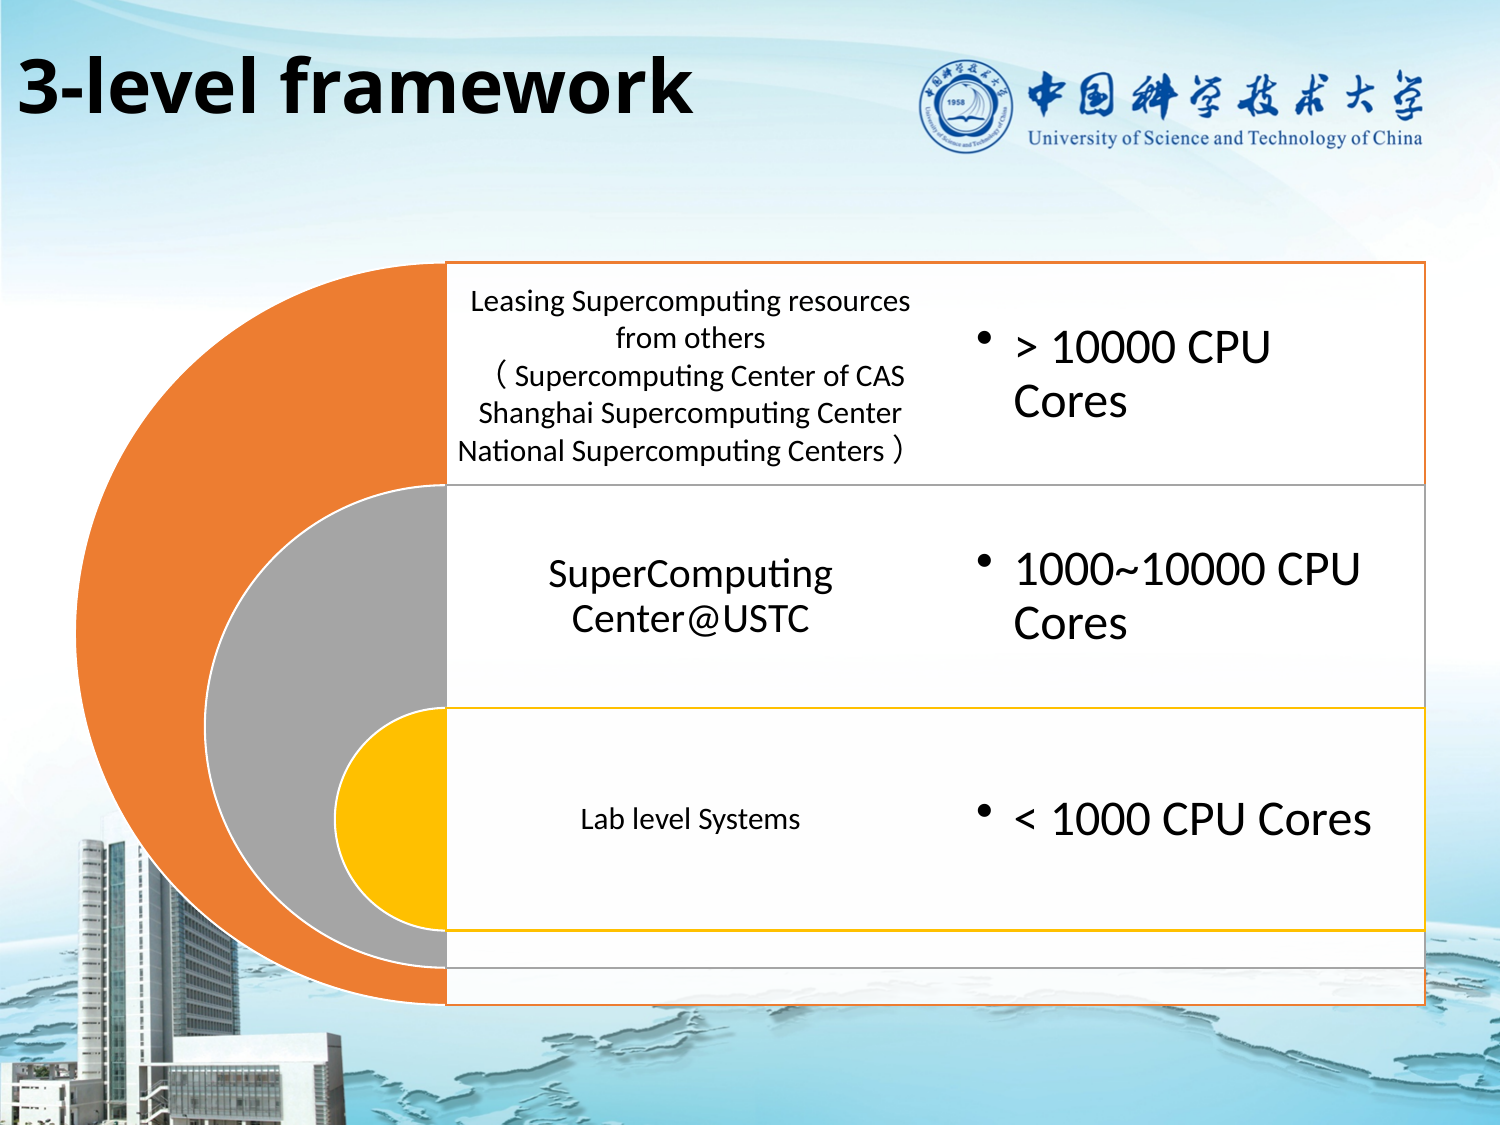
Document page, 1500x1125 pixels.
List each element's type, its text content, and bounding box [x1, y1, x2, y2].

picture [0, 0, 1500, 1125]
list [74, 262, 1425, 1005]
title 3-level framework [2, 0, 1353, 183]
